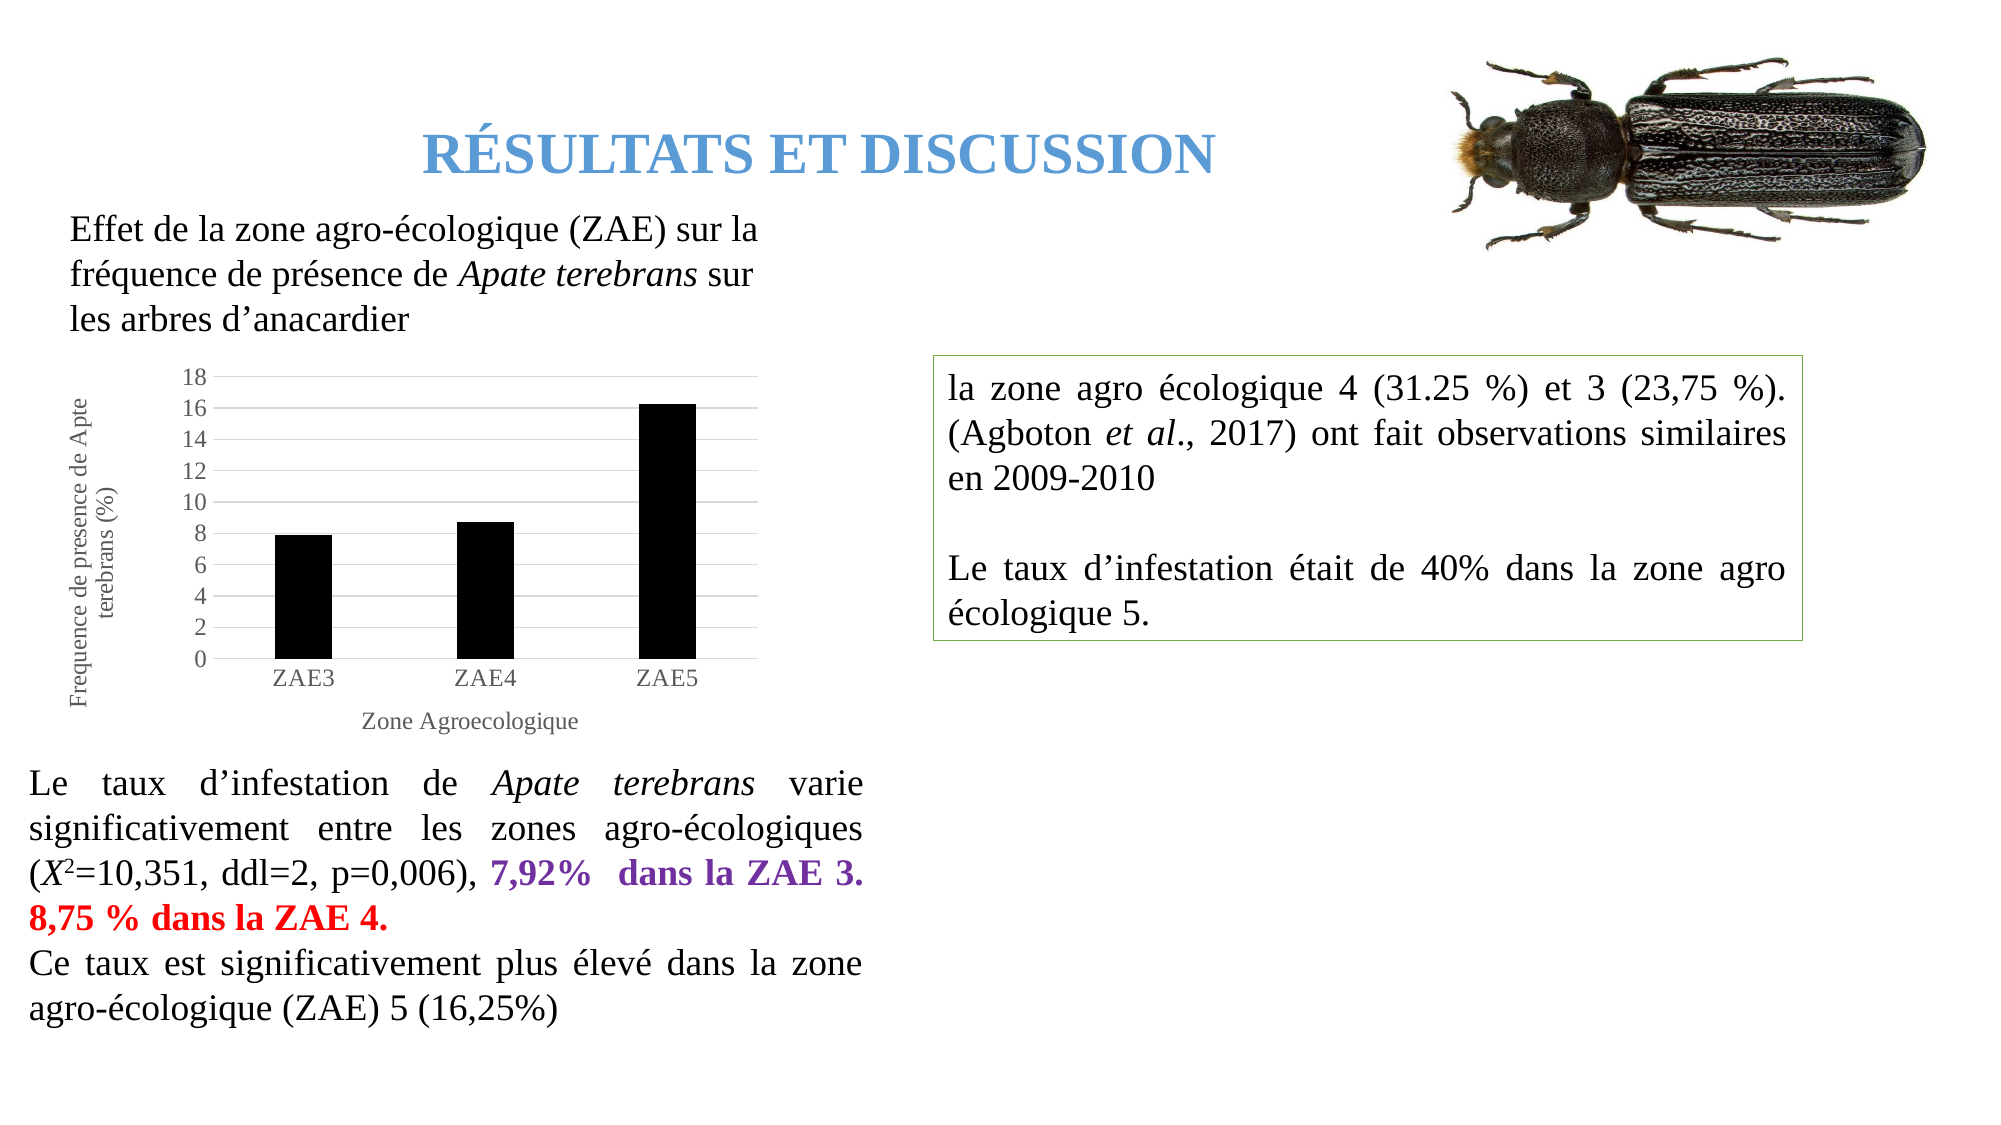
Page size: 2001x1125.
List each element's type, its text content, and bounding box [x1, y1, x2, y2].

text_box Effet de la zone agro-écologique (ZAE) sur la fréquence de présence de Apate terebrans sur les arbres d’anacardier [54, 196, 798, 344]
text_box RÉSULTATS ET DISCUSSION [408, 97, 1232, 193]
chart [35, 344, 798, 782]
picture [1442, 52, 1936, 254]
text_box Le taux d’infestation de Apate terebrans varie significativement entre les zones agro-écologiques (X2=10,351, ddl=2, p=0,006), 7,92% dans la ZAE 3. 8,75 % dans la ZAE 4. Ce taux est significativement plus élevé dans la zone agro-écologique (ZAE) 5 (16,25%) [13, 750, 879, 1036]
text_box la zone agro écologique 4 (31.25 %) et 3 (23,75 %). (Agboton et al., 2017) ont fait observations similaires en 2009-2010 Le taux d’infestation était de 40% dans la zone agro écologique 5. [933, 355, 1803, 641]
